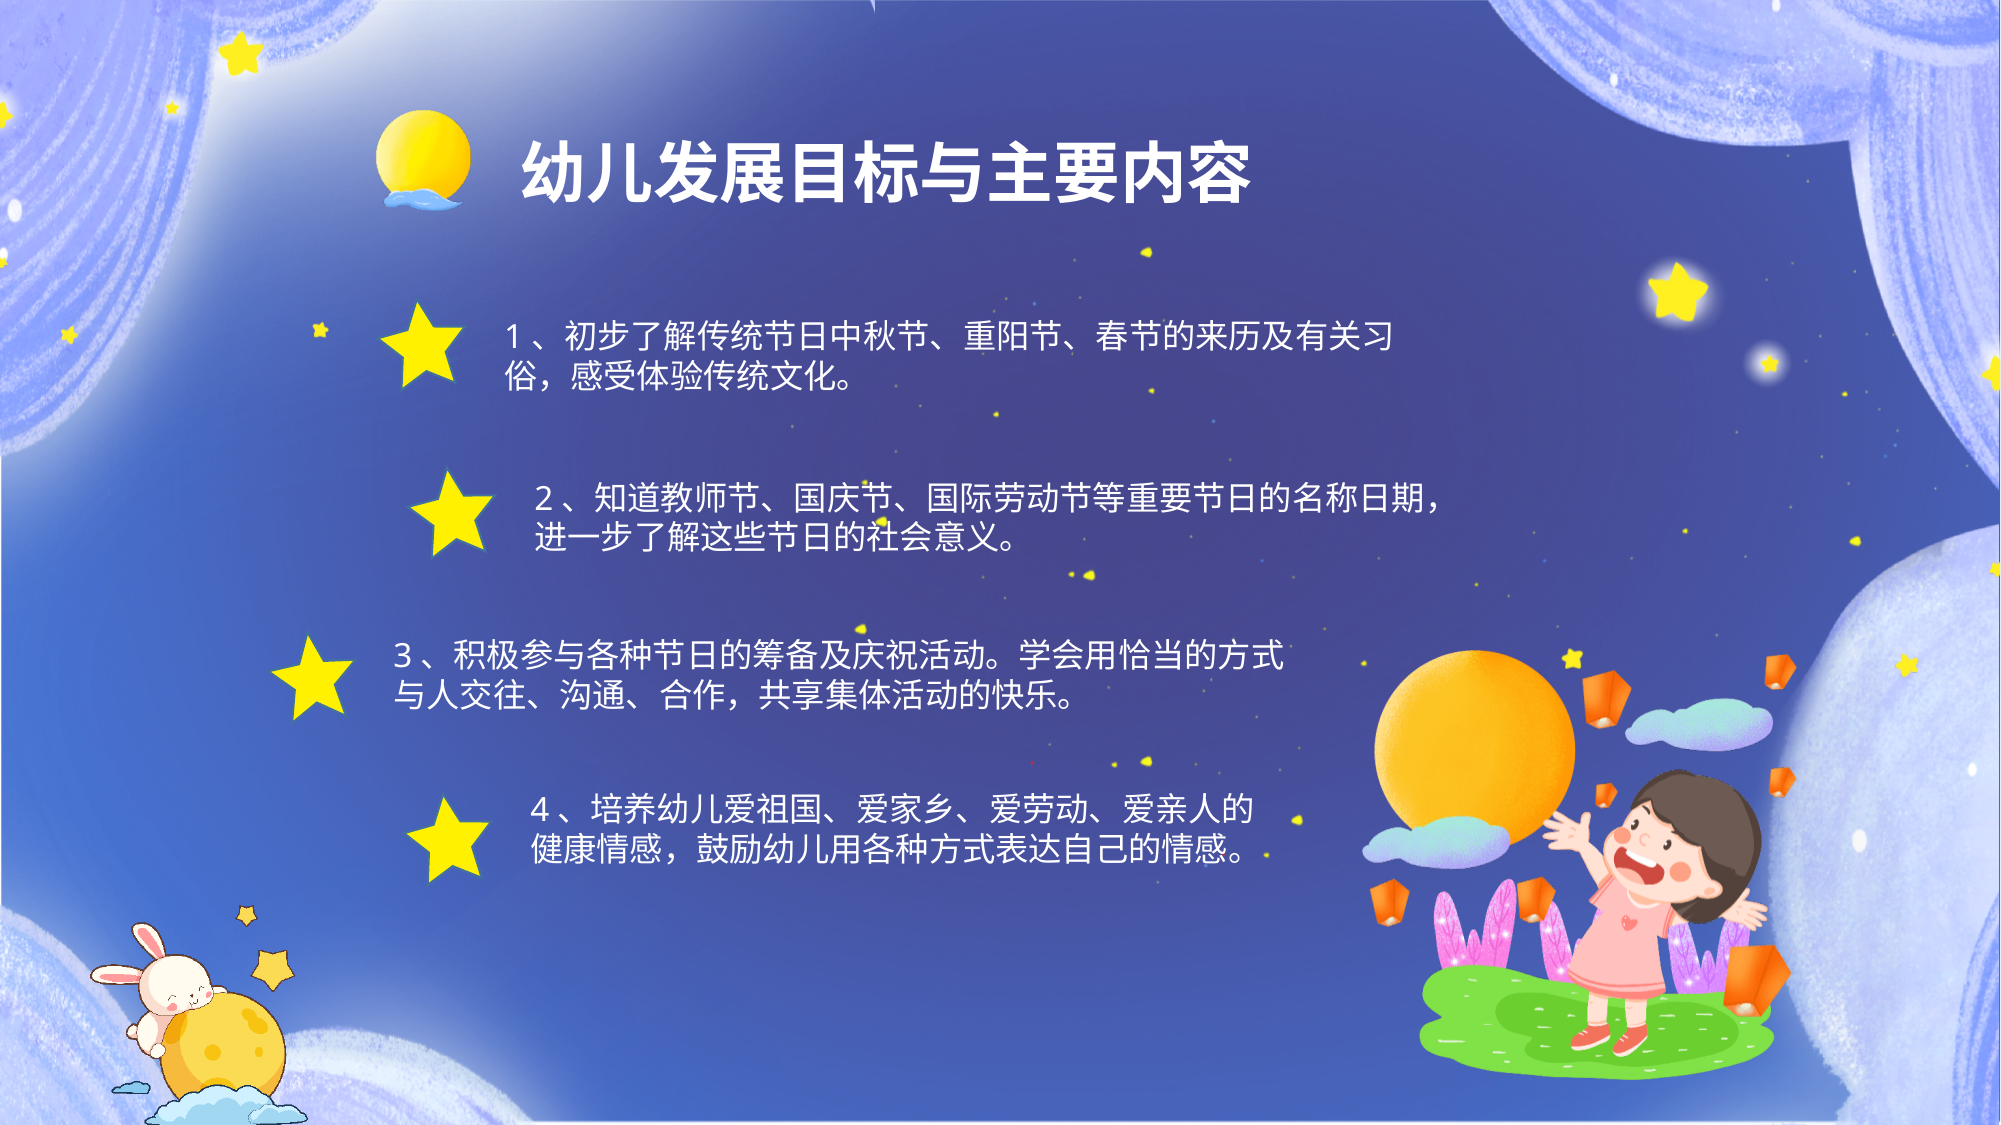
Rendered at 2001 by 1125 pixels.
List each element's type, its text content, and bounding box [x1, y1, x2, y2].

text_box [269, 626, 1315, 723]
picture [0, 0, 2001, 1125]
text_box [408, 467, 1496, 566]
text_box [378, 298, 1426, 404]
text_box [404, 781, 1292, 882]
text_box 幼儿发展目标与主要内容 [504, 123, 1269, 218]
